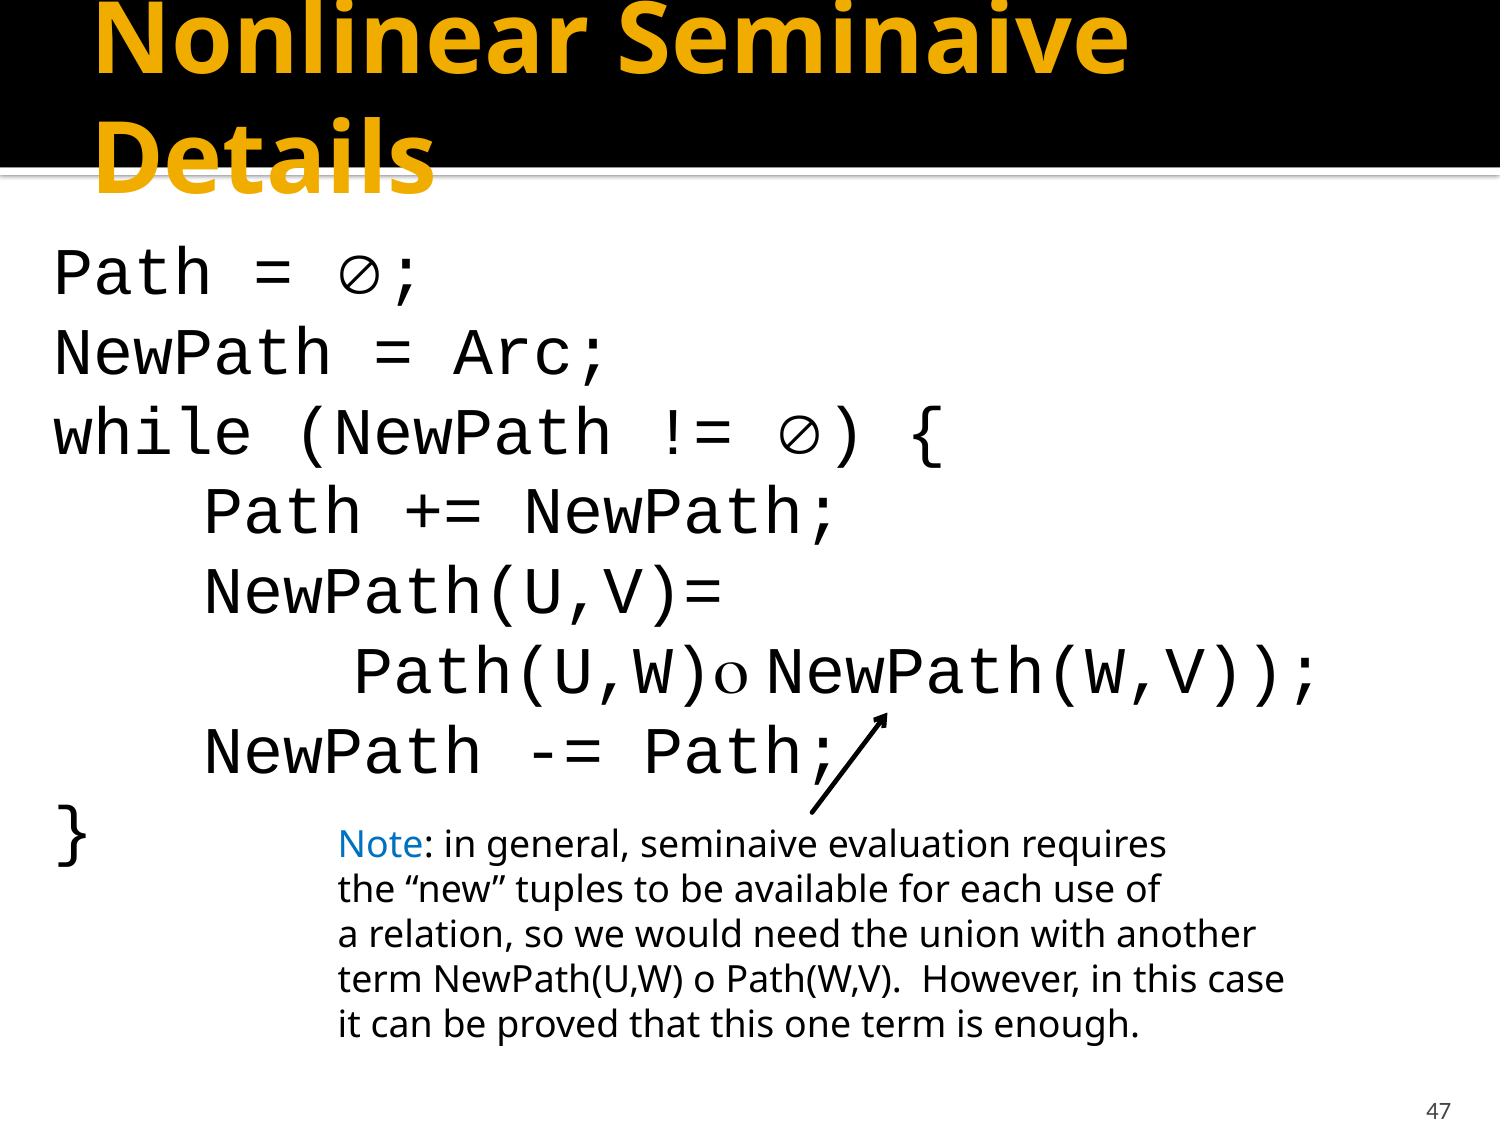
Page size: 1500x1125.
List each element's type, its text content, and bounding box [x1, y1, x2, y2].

title Nonlinear Seminaive Details [75, 12, 1500, 175]
list Path = ; NewPath = Arc; while (NewPath != ) { Path += NewPath; NewPath(U,V)= Path(U,W) NewPath(W,V)); NewPath -= Path; } [24, 212, 1475, 1075]
slide_number 47 [1345, 1080, 1467, 1125]
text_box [362, 712, 1262, 1055]
